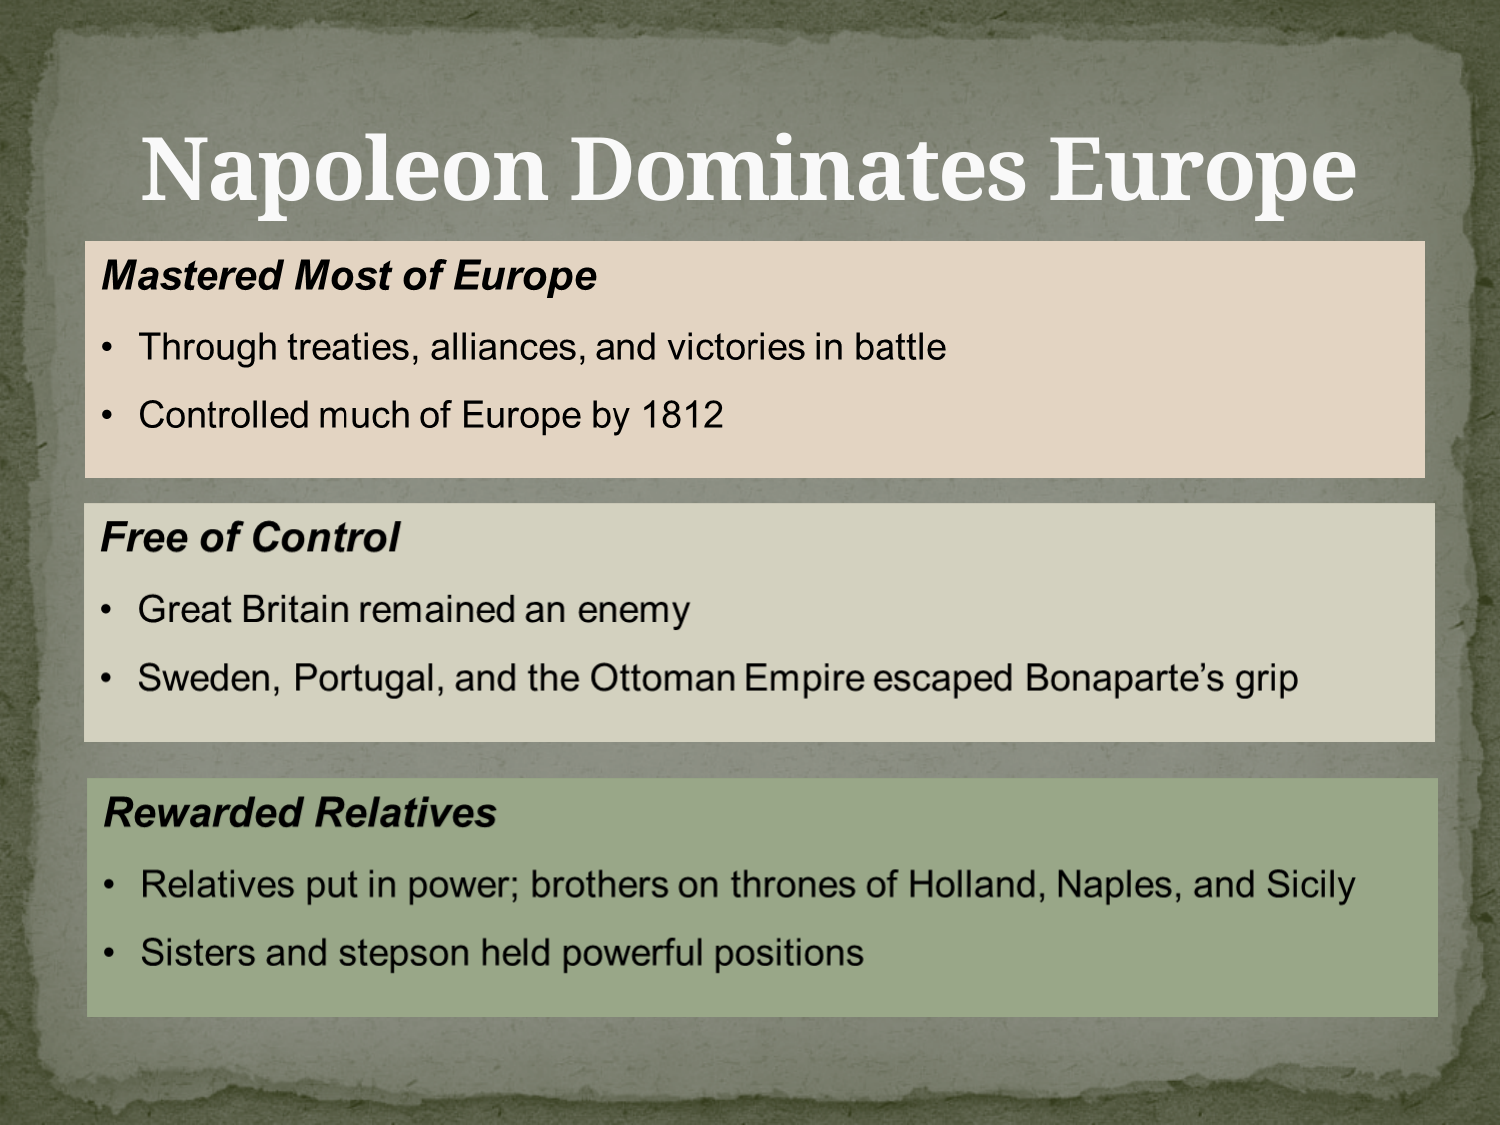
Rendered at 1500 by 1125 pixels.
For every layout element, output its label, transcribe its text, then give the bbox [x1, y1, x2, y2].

picture [79, 777, 1438, 1017]
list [78, 241, 1423, 476]
picture [77, 502, 1434, 741]
title Napoleon Dominates Europe [74, 24, 1425, 225]
